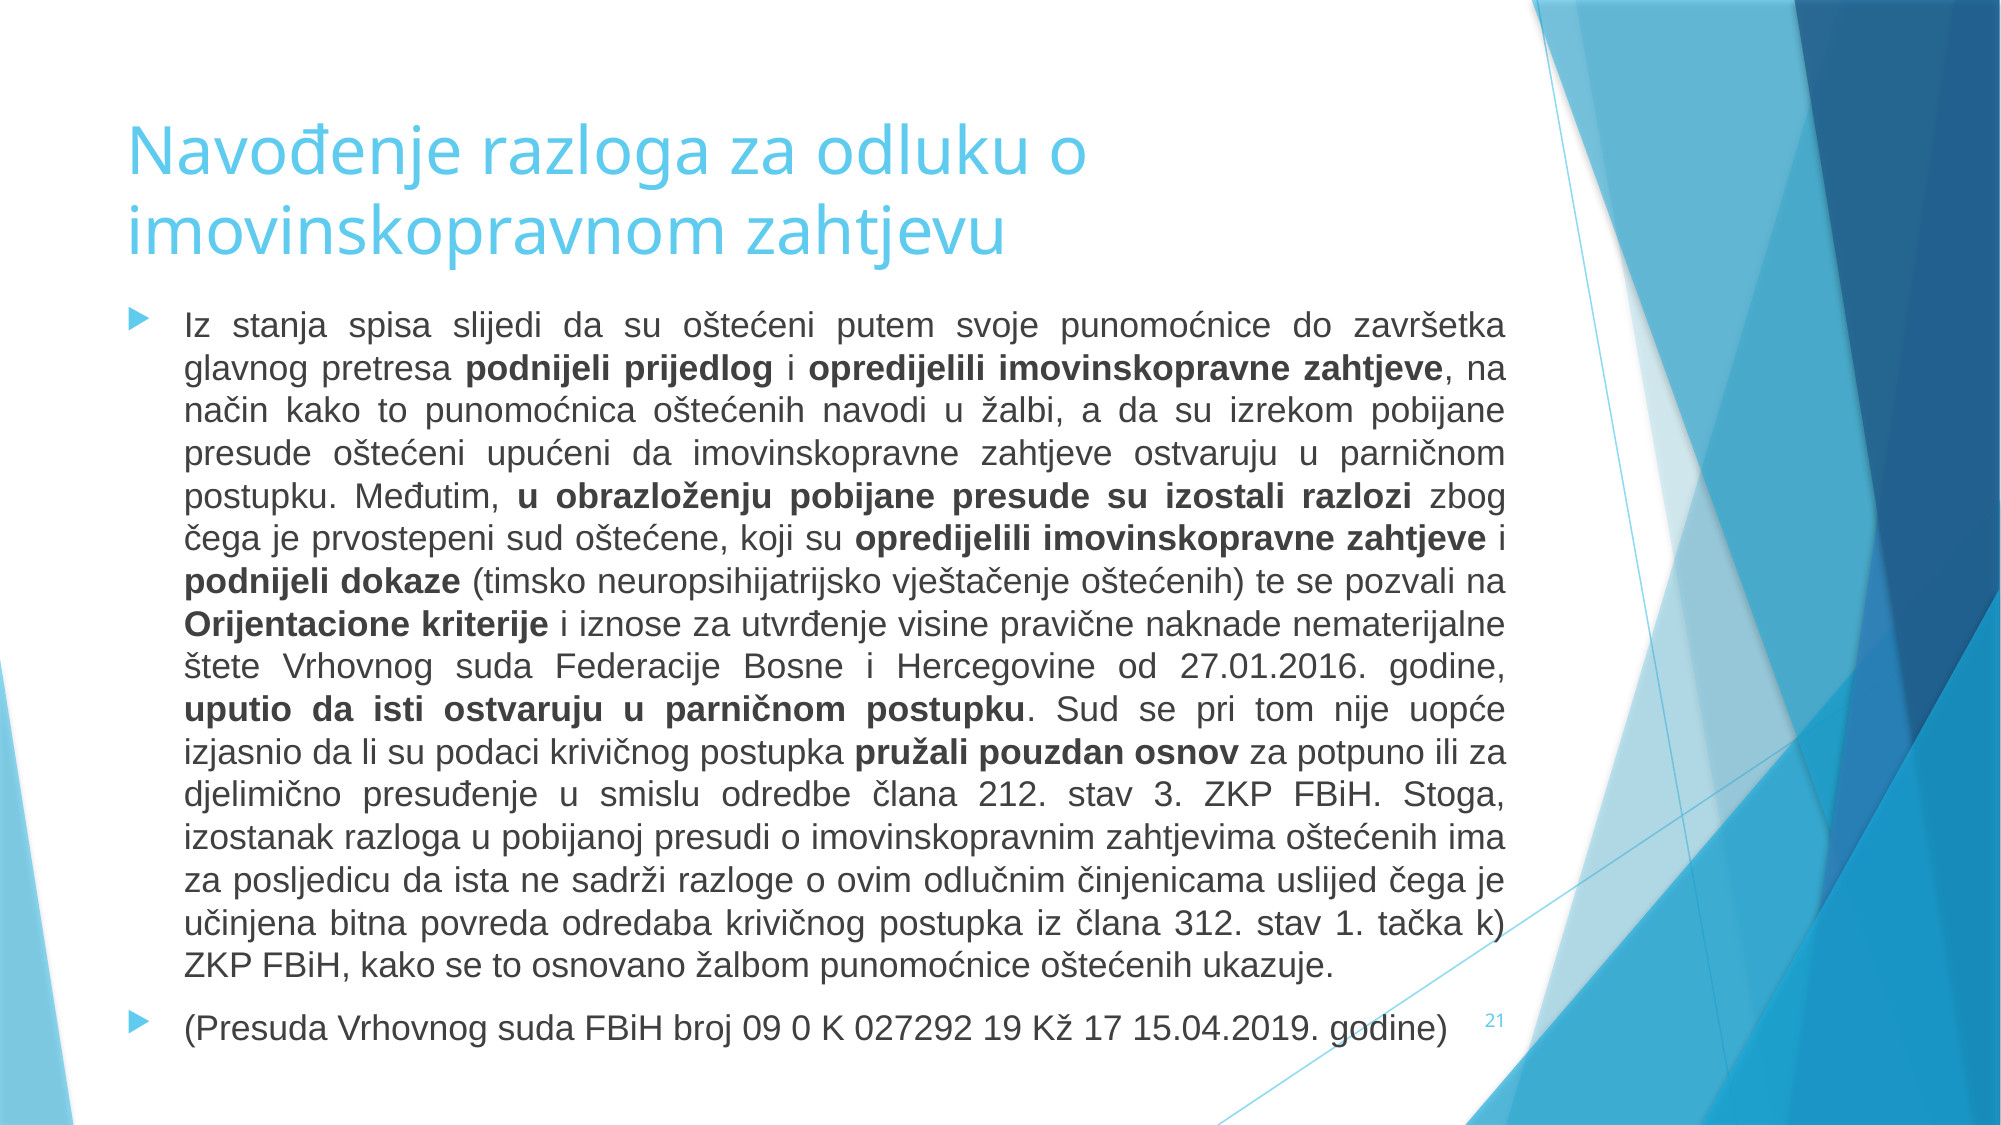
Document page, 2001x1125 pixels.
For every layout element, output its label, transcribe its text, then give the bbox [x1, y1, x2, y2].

slide_number 21 [1409, 991, 1522, 1051]
title Navođenje razloga za odluku o imovinskopravnom zahtjevu [111, 99, 1522, 279]
list Iz stanja spisa slijedi da su oštećeni putem svoje punomoćnice do završetka glavnog pretresa podnijeli prijedlog i opredijelili imovinskopravne zahtjeve, na način kako to punomoćnica oštećenih navodi u žalbi, a da su izrekom pobijane presude oštećeni upućeni da imovinskopravne zahtjeve ostvaruju u parničnom postupku. Međutim, u obrazloženju pobijane presude su izostali razlozi zbog čega je prvostepeni sud oštećene, koji su opredijelili imovinskopravne zahtjeve i podnijeli dokaze (timsko neuropsihijatrijsko vještačenje oštećenih) te se pozvali na Orijentacione kriterije i iznose za utvrđenje visine pravične naknade nematerijalne štete Vrhovnog suda Federacije Bosne i Hercegovine od 27.01.2016. godine, uputio da isti ostvaruju u parničnom postupku. Sud se pri tom nije uopće izjasnio da li su podaci krivičnog postupka pružali pouzdan osnov za potpuno ili za djelimično presuđenje u smislu odredbe člana 212. stav 3. ZKP FBiH. Stoga, izostanak razloga u pobijanoj presudi o imovinskopravnim zahtjevima oštećenih ima za posljedicu da ista ne sadrži razloge o ovim odlučnim činjenicama uslijed čega je učinjena bitna povreda odredaba krivičnog postupka iz člana 312. stav 1. tačka k) ZKP FBiH, kako se to osnovano žalbom punomoćnice oštećenih ukazuje. (Presuda Vrhovnog suda FBiH broj 09 0 K 027292 19 Kž 17 15.04.2019. godine) [111, 294, 1522, 1069]
